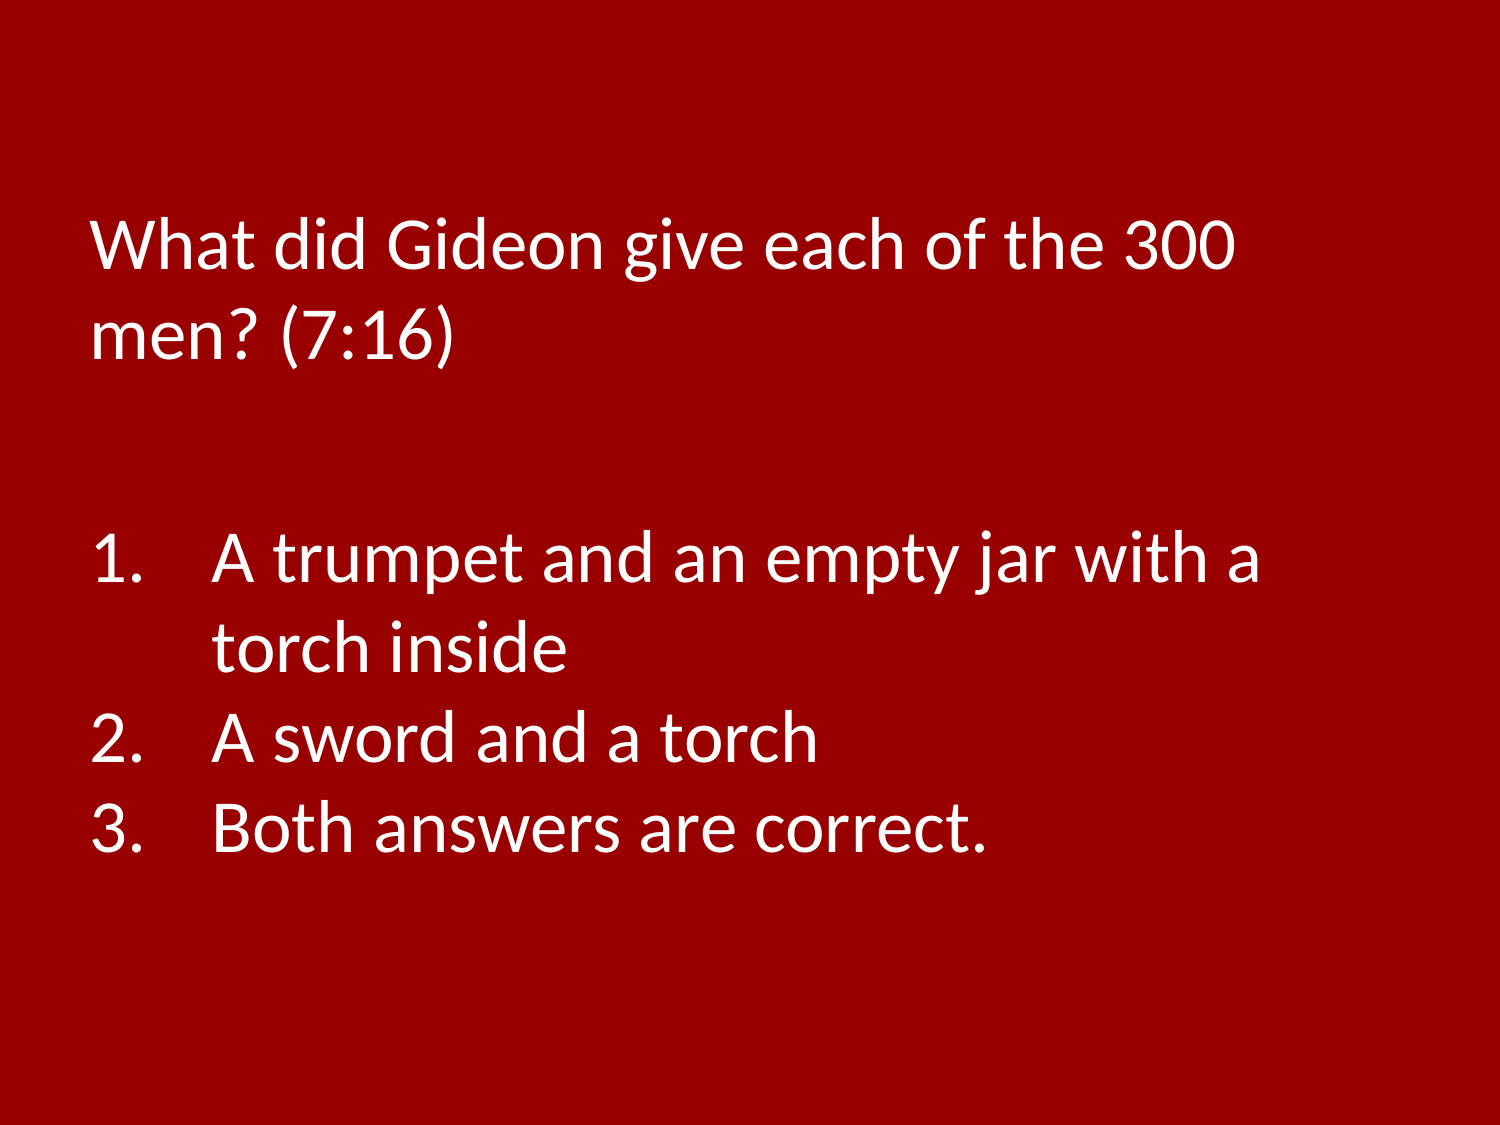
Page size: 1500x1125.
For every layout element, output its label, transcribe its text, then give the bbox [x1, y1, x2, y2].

text_box What did Gideon give each of the 300 men? (7:16) [74, 187, 1425, 383]
text_box A trumpet and an empty jar with a torch inside A sword and a torch Both answers are correct. [74, 499, 1425, 875]
